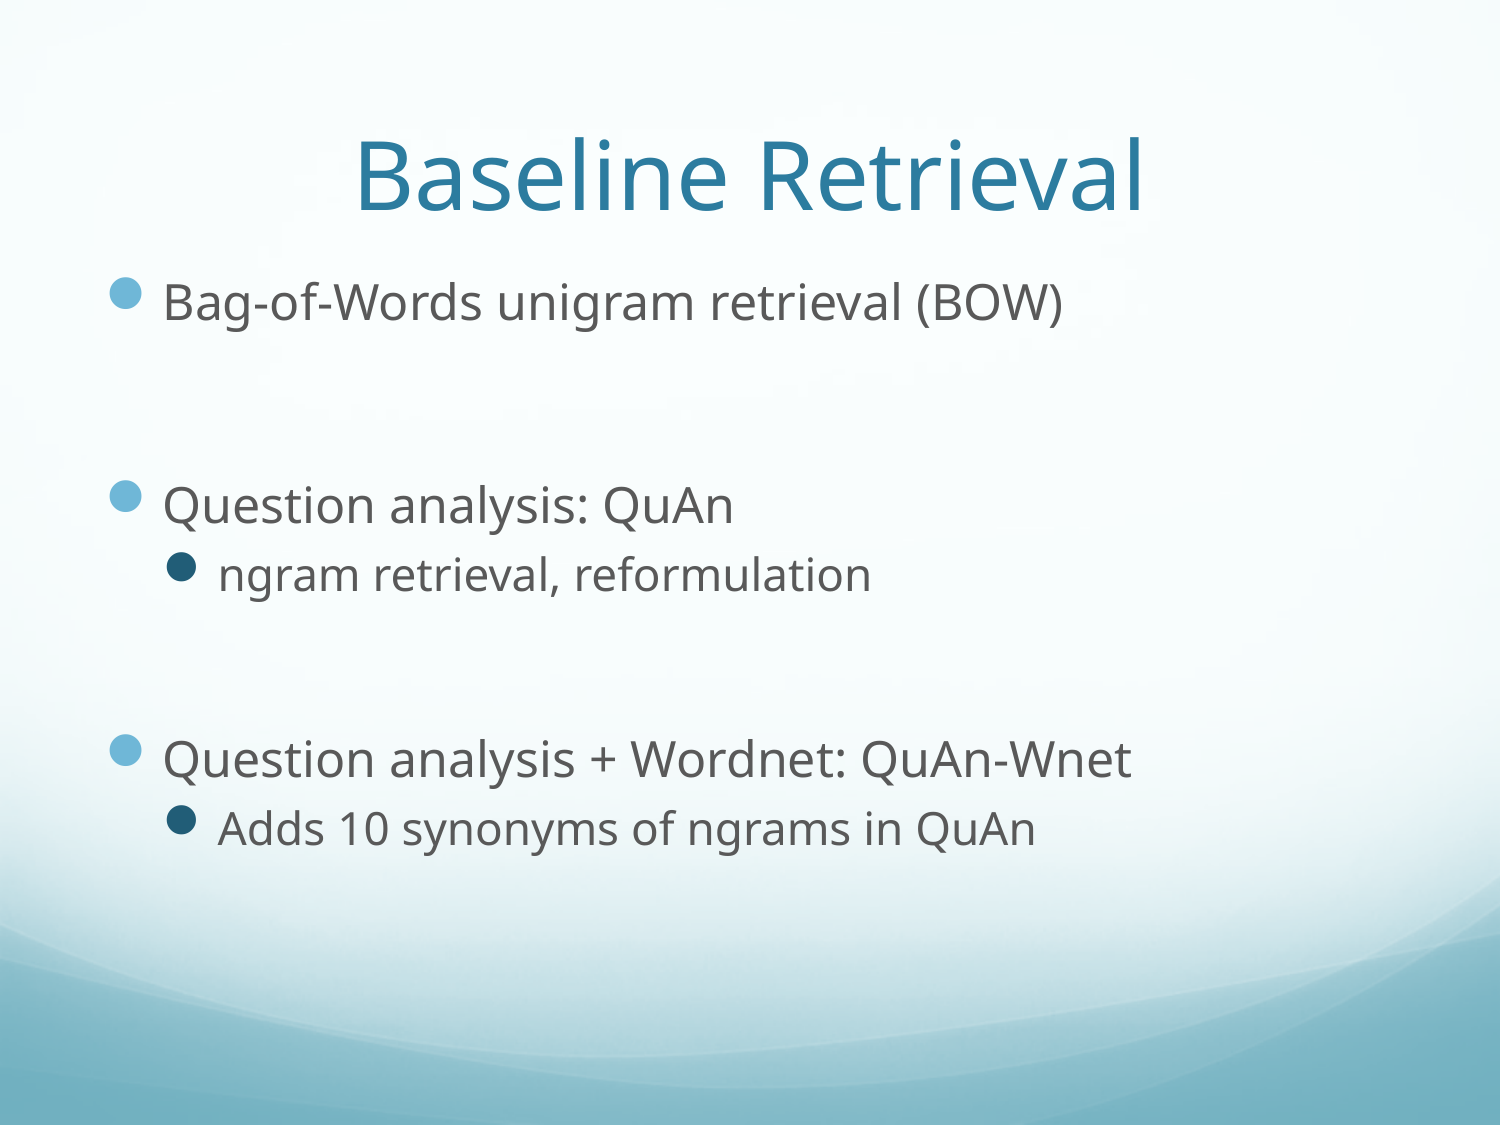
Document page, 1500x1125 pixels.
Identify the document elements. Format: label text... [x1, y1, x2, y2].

title Baseline Retrieval [90, 17, 1410, 237]
list Bag-of-Words unigram retrieval (BOW) Question analysis: QuAn ngram retrieval, reformulation Question analysis + Wordnet: QuAn-Wnet Adds 10 synonyms of ngrams in QuAn [90, 262, 1410, 975]
